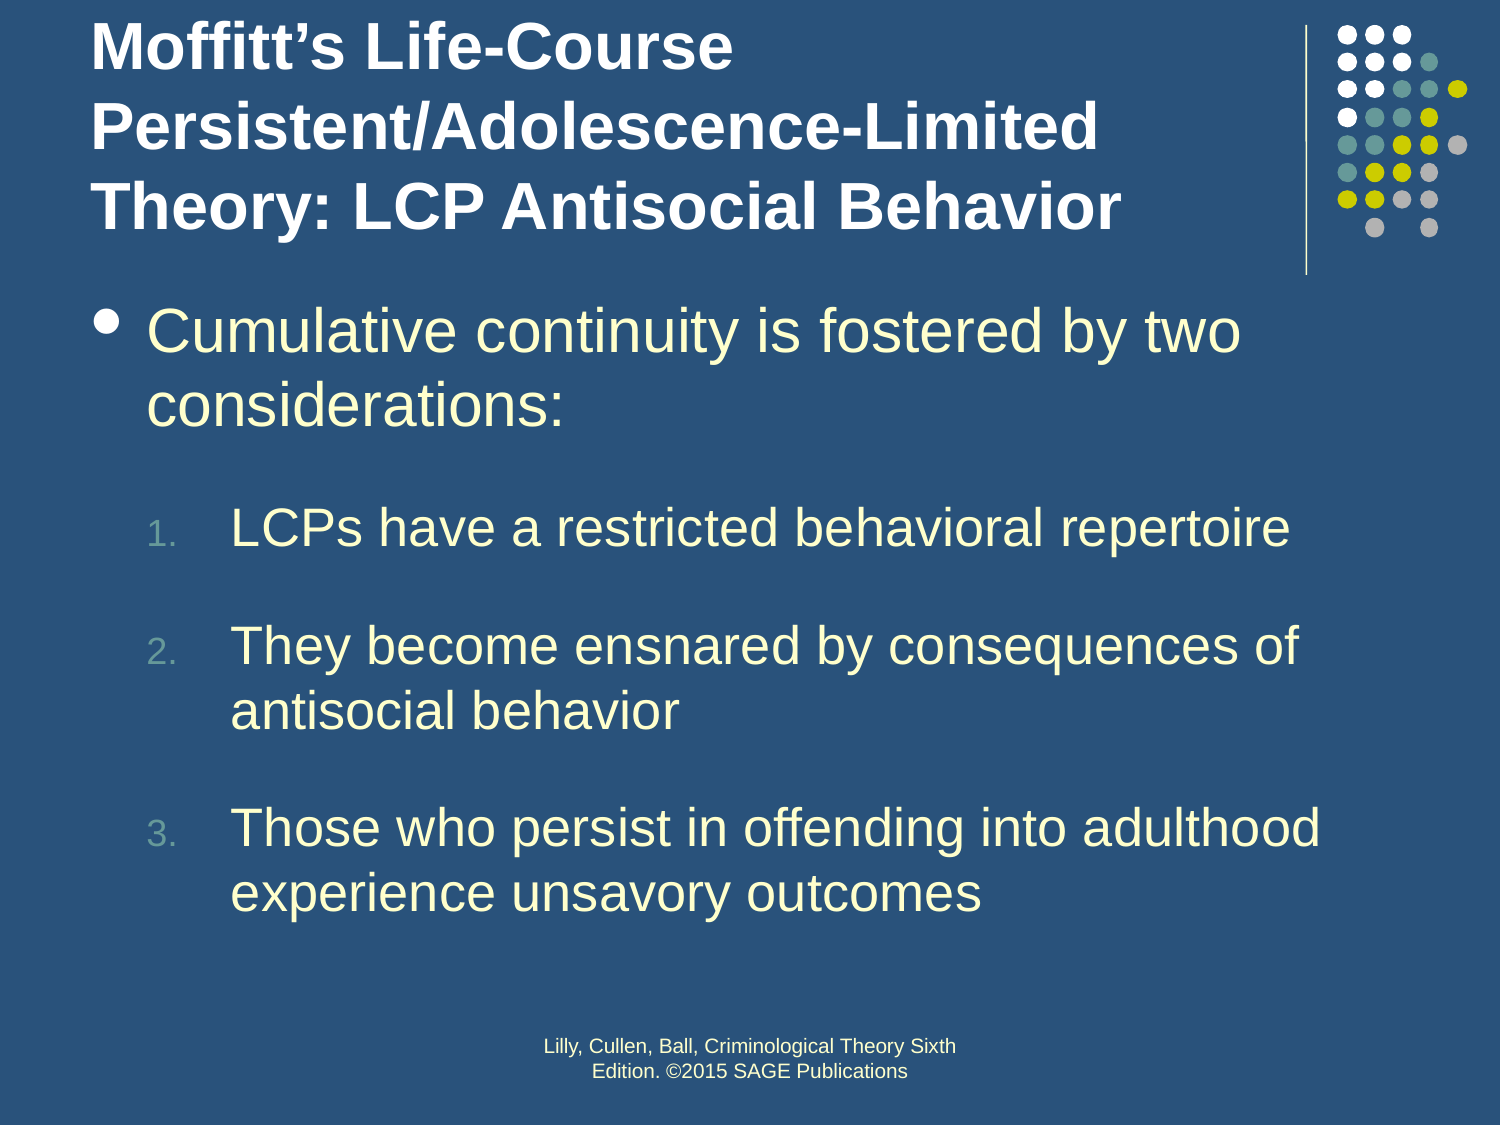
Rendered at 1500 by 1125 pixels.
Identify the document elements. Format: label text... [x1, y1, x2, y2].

footer Lilly, Cullen, Ball, Criminological Theory Sixth Edition. ©2015 SAGE Publications [512, 1024, 988, 1101]
list Cumulative continuity is fostered by two considerations: LCPs have a restricted behavioral repertoire They become ensnared by consequences of antisocial behavior Those who persist in offending into adulthood experience unsavory outcomes [74, 281, 1426, 1006]
title Moffitt’s Life-Course Persistent/Adolescence-Limited Theory: LCP Antisocial Behavior [74, 37, 1313, 251]
